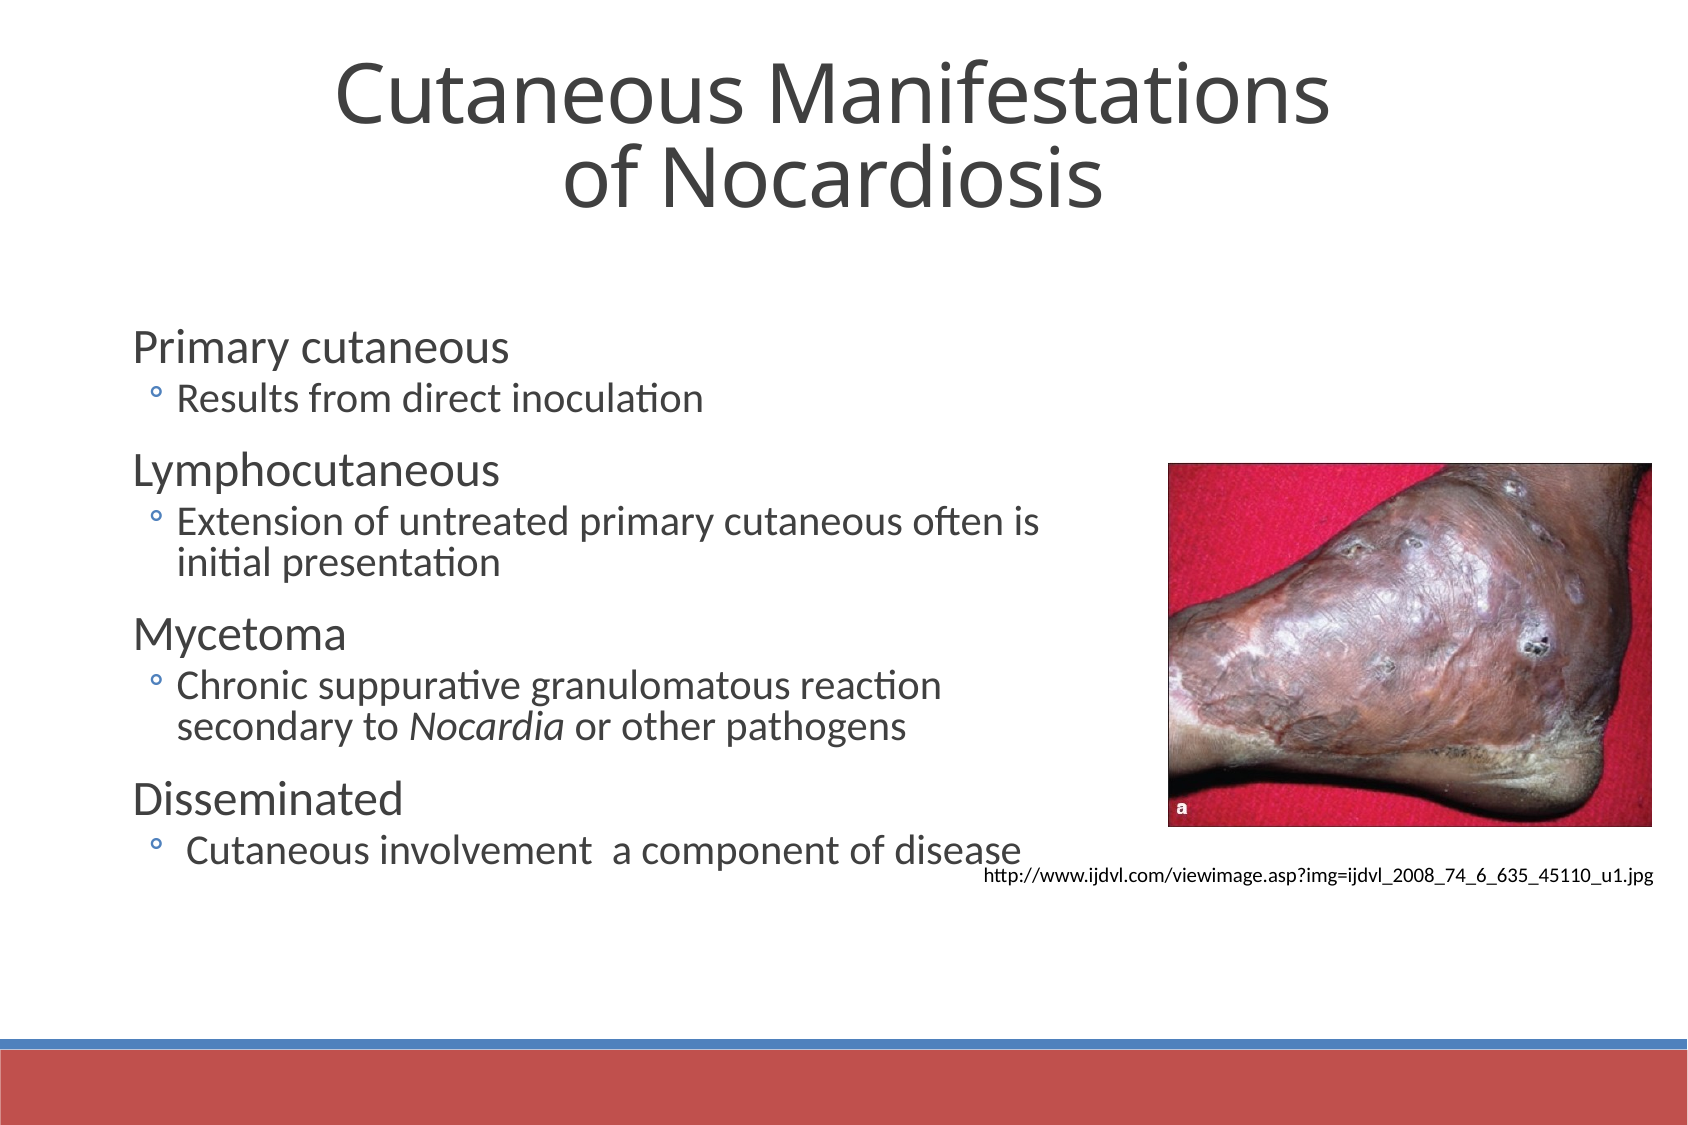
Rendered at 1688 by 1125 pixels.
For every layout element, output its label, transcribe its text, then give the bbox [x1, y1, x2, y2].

list Primary cutaneous Results from direct inoculation Lymphocutaneous Extension of untreated primary cutaneous often is initial presentation Mycetoma Chronic suppurative granulomatous reaction secondary to Nocardia or other pathogens Disseminated Cutaneous involvement a component of disease [118, 233, 1094, 977]
picture [1168, 461, 1653, 828]
text_box http://www.ijdvl.com/viewimage.asp?img=ijdvl_2008_74_6_635_45110_u1.jpg [968, 854, 1688, 894]
title Cutaneous Manifestations of Nocardiosis [0, 45, 1688, 233]
